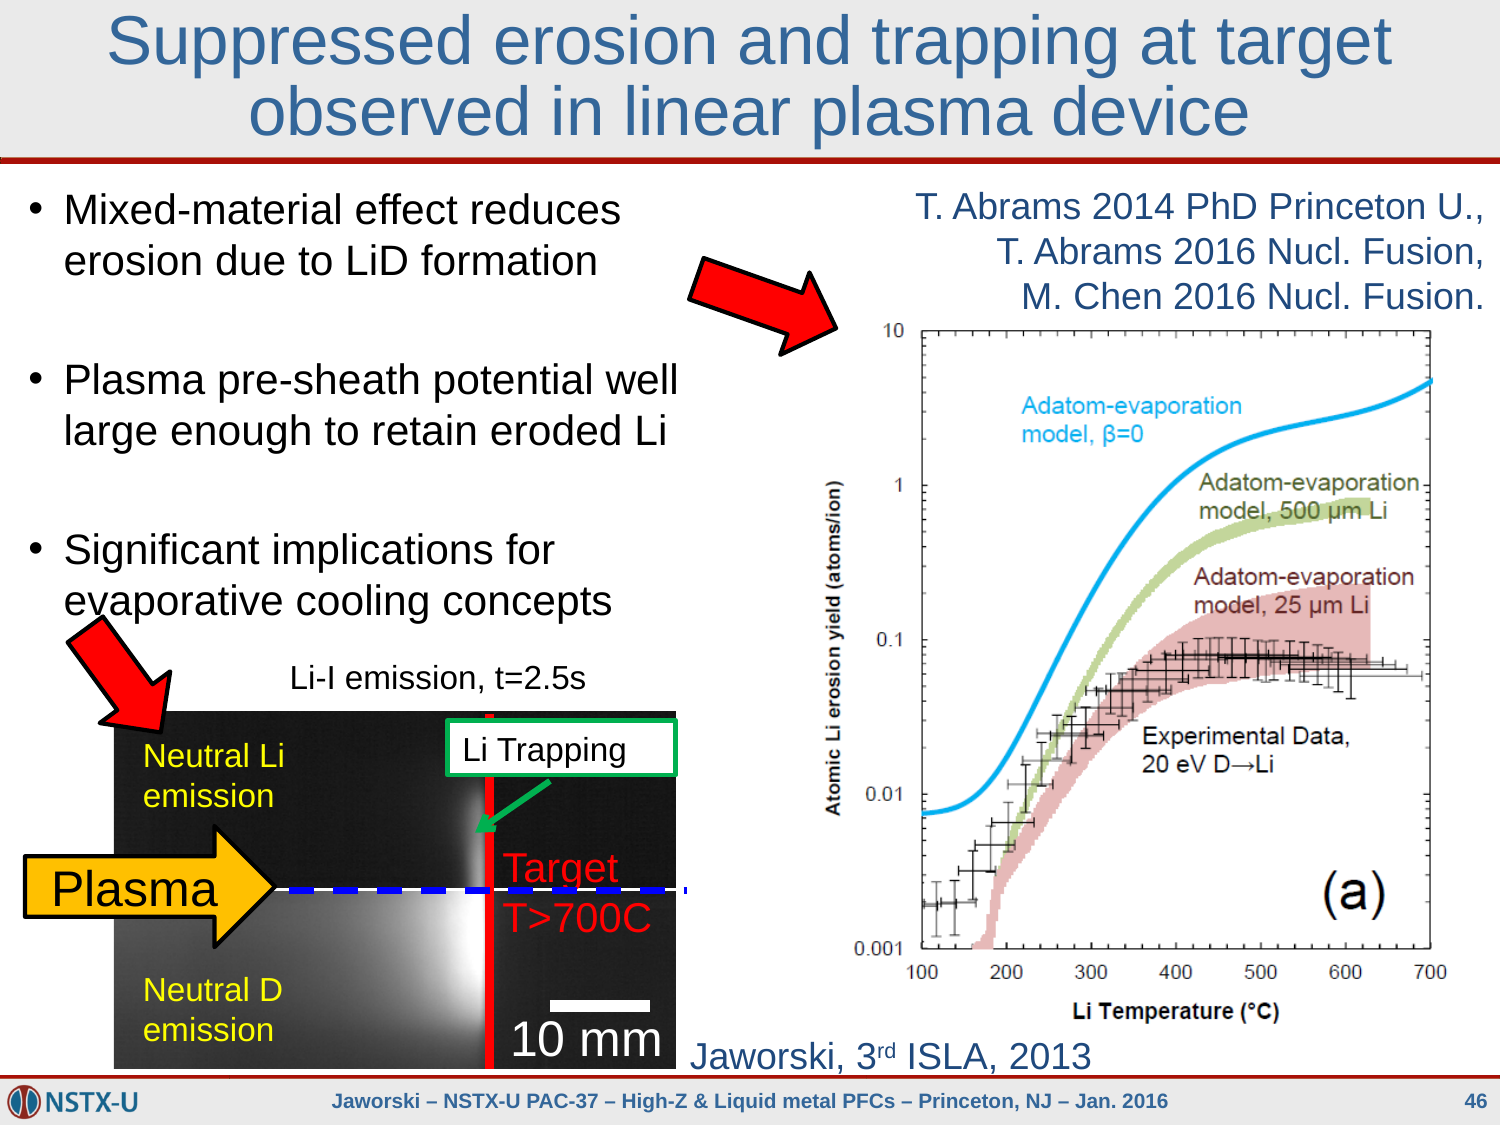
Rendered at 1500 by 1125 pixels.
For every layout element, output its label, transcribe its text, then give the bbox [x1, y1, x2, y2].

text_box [24, 710, 688, 1076]
text_box Li-I emission, t=2.5s [274, 648, 602, 704]
picture [812, 309, 1459, 1038]
text_box Jaworski, 3rd ISLA, 2013 [675, 1024, 1163, 1085]
picture [0, 158, 1500, 164]
text_box [65, 614, 173, 709]
list Mixed-material effect reduces erosion due to LiD formation Plasma pre-sheath potential well large enough to retain eroded Li Significant implications for evaporative cooling concepts [13, 174, 739, 639]
text_box T. Abrams 2014 PhD Princeton U., T. Abrams 2016 Nucl. Fusion, M. Chen 2016 Nucl. Fusion. [791, 174, 1500, 325]
title Suppressed erosion and trapping at target observed in linear plasma device [0, 0, 1500, 158]
picture [0, 1075, 1500, 1125]
text_box [687, 256, 807, 357]
